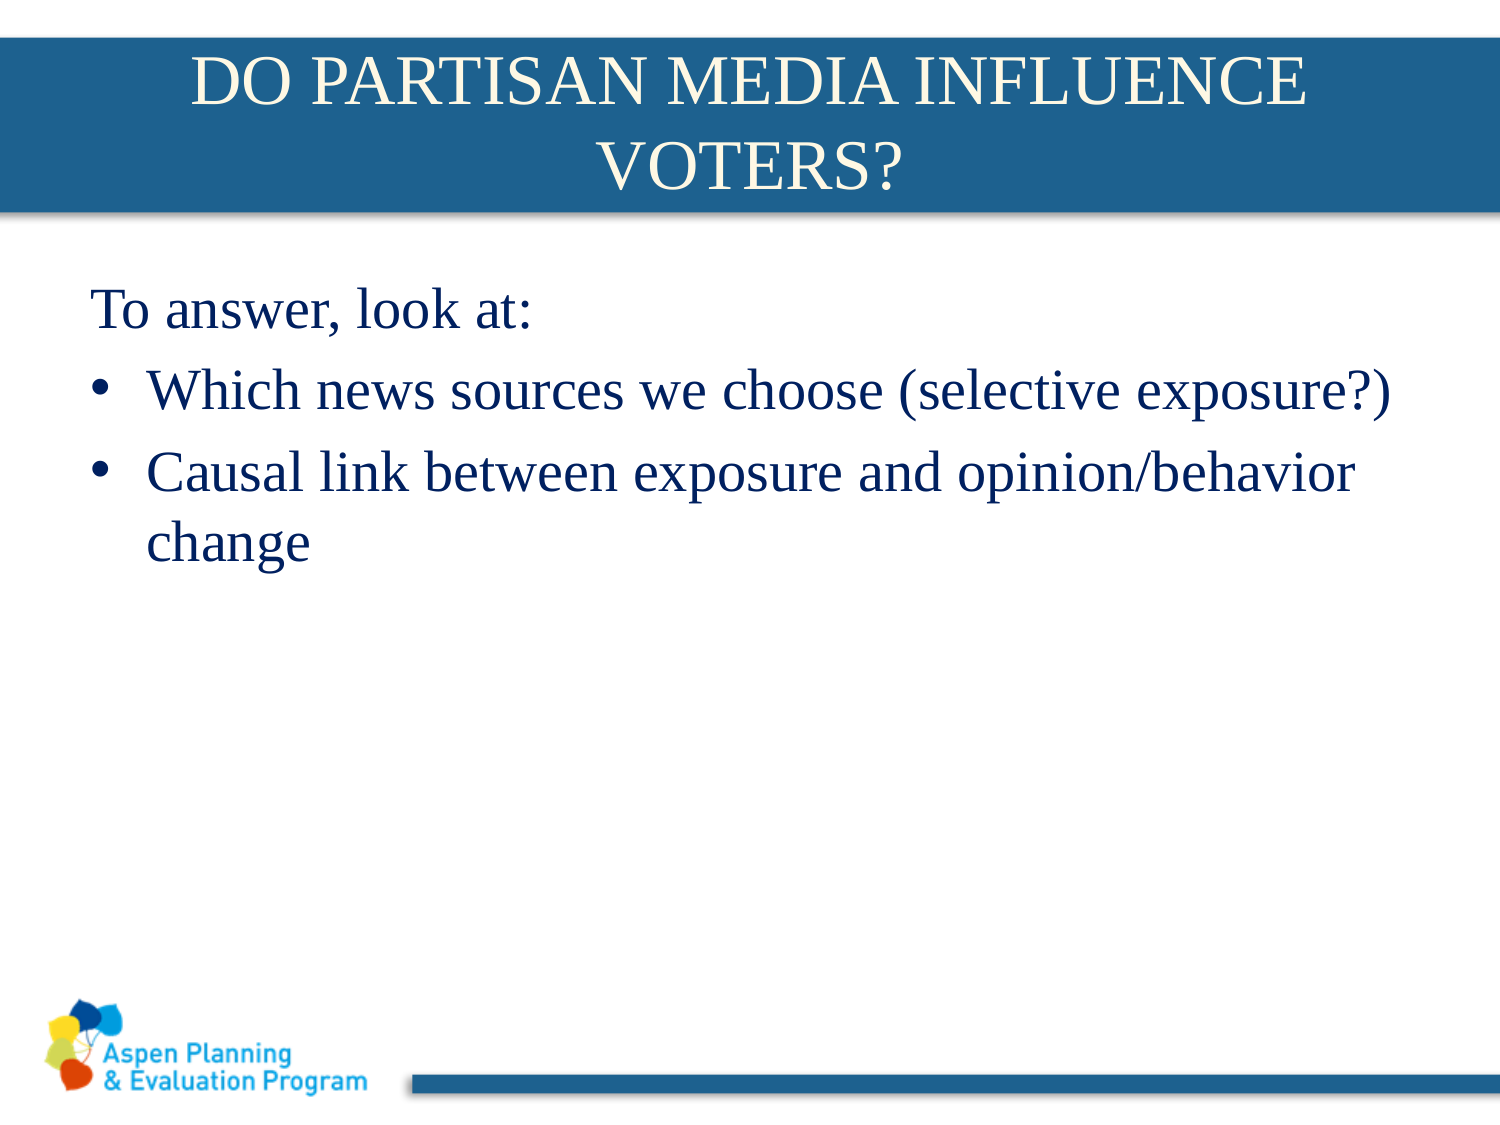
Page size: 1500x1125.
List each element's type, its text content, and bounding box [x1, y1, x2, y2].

text_box [410, 1073, 1500, 1096]
list To answer, look at: Which news sources we choose (selective exposure?) Causal link between exposure and opinion/behavior change [75, 262, 1425, 1005]
picture [37, 993, 376, 1100]
title Do Partisan Media Influence Voters? [75, 24, 1425, 213]
text_box [0, 35, 1500, 215]
